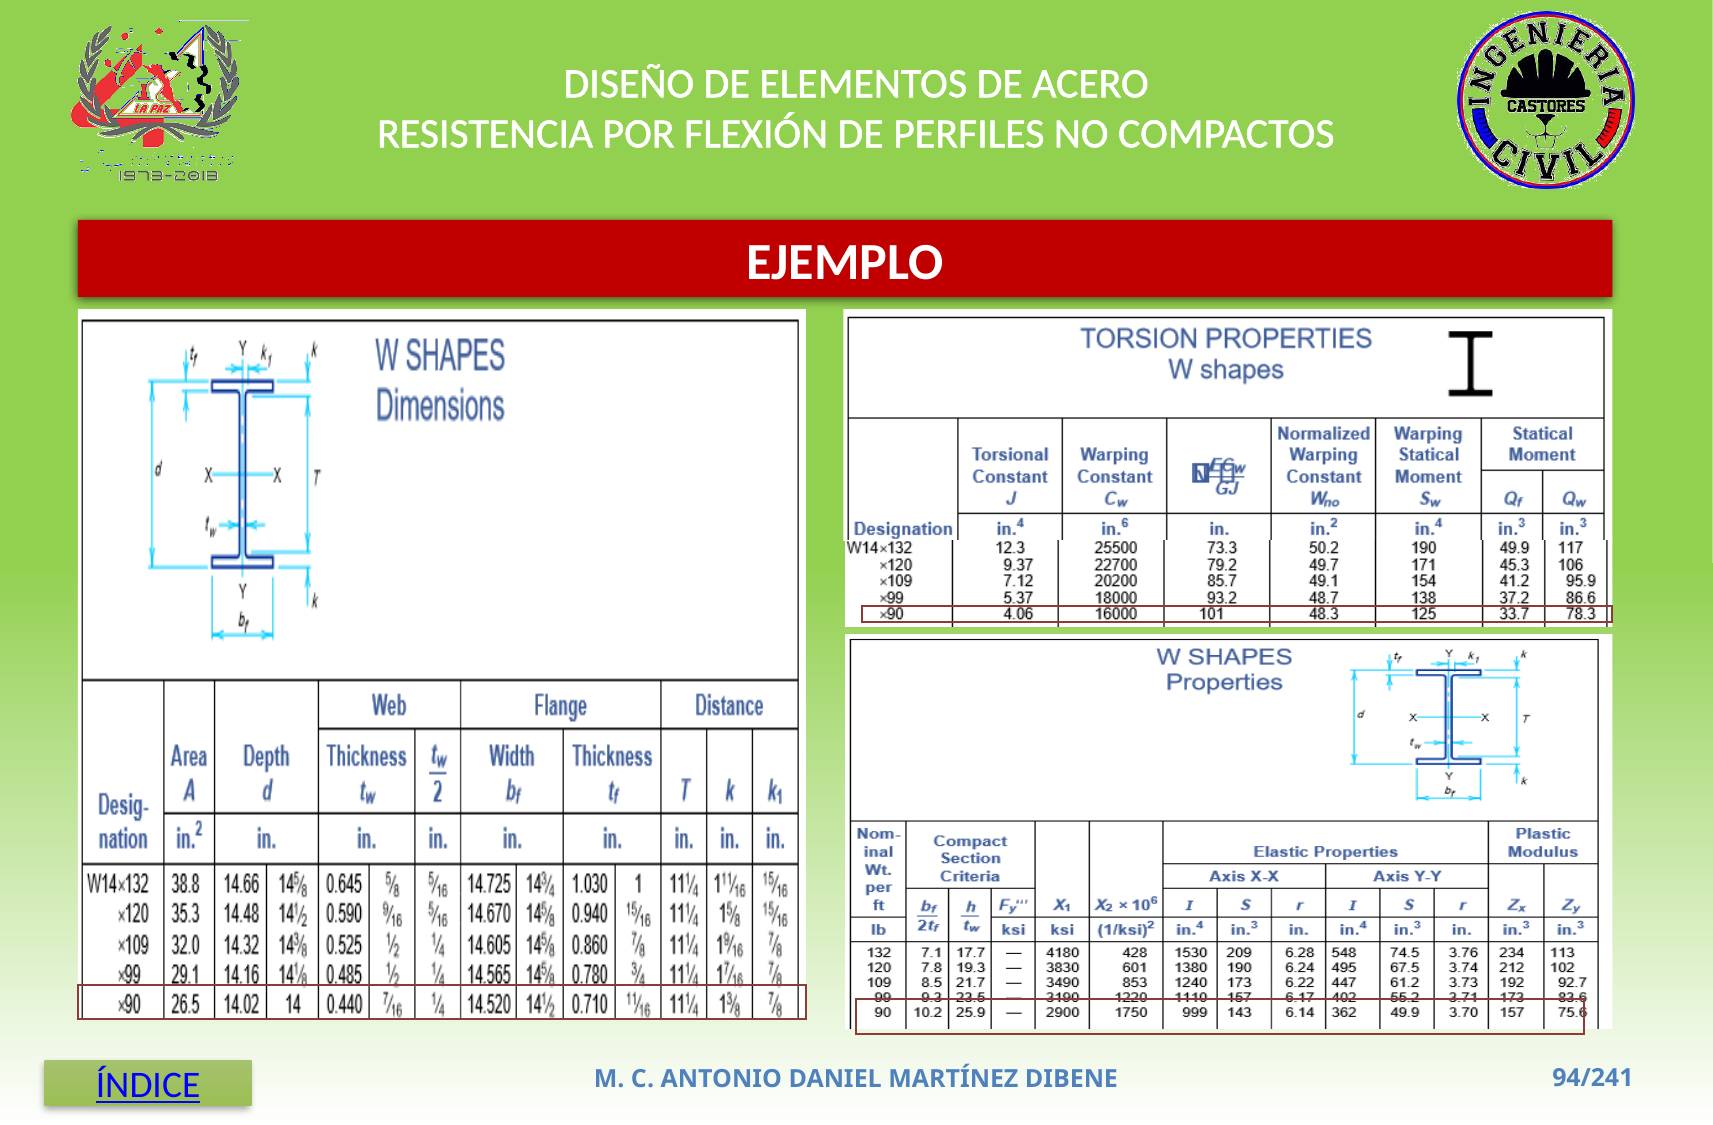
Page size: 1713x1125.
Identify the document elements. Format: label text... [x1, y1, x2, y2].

picture [843, 309, 1613, 627]
text_box [855, 1029, 1585, 1035]
text_box DISEÑO DE ELEMENTOS DE ACERO RESISTENCIA POR FLEXIÓN DE PERFILES NO COMPACTOS [283, 48, 1430, 163]
text_box EJEMPLO [77, 219, 1613, 297]
picture [77, 309, 806, 1020]
picture [64, 11, 256, 189]
text_box ÍNDICE [44, 1060, 252, 1106]
picture [845, 634, 1613, 1029]
text_box M. C. ANTONIO DANIEL MARTÍNEZ DIBENE [0, 1048, 1713, 1106]
picture [1457, 11, 1635, 189]
